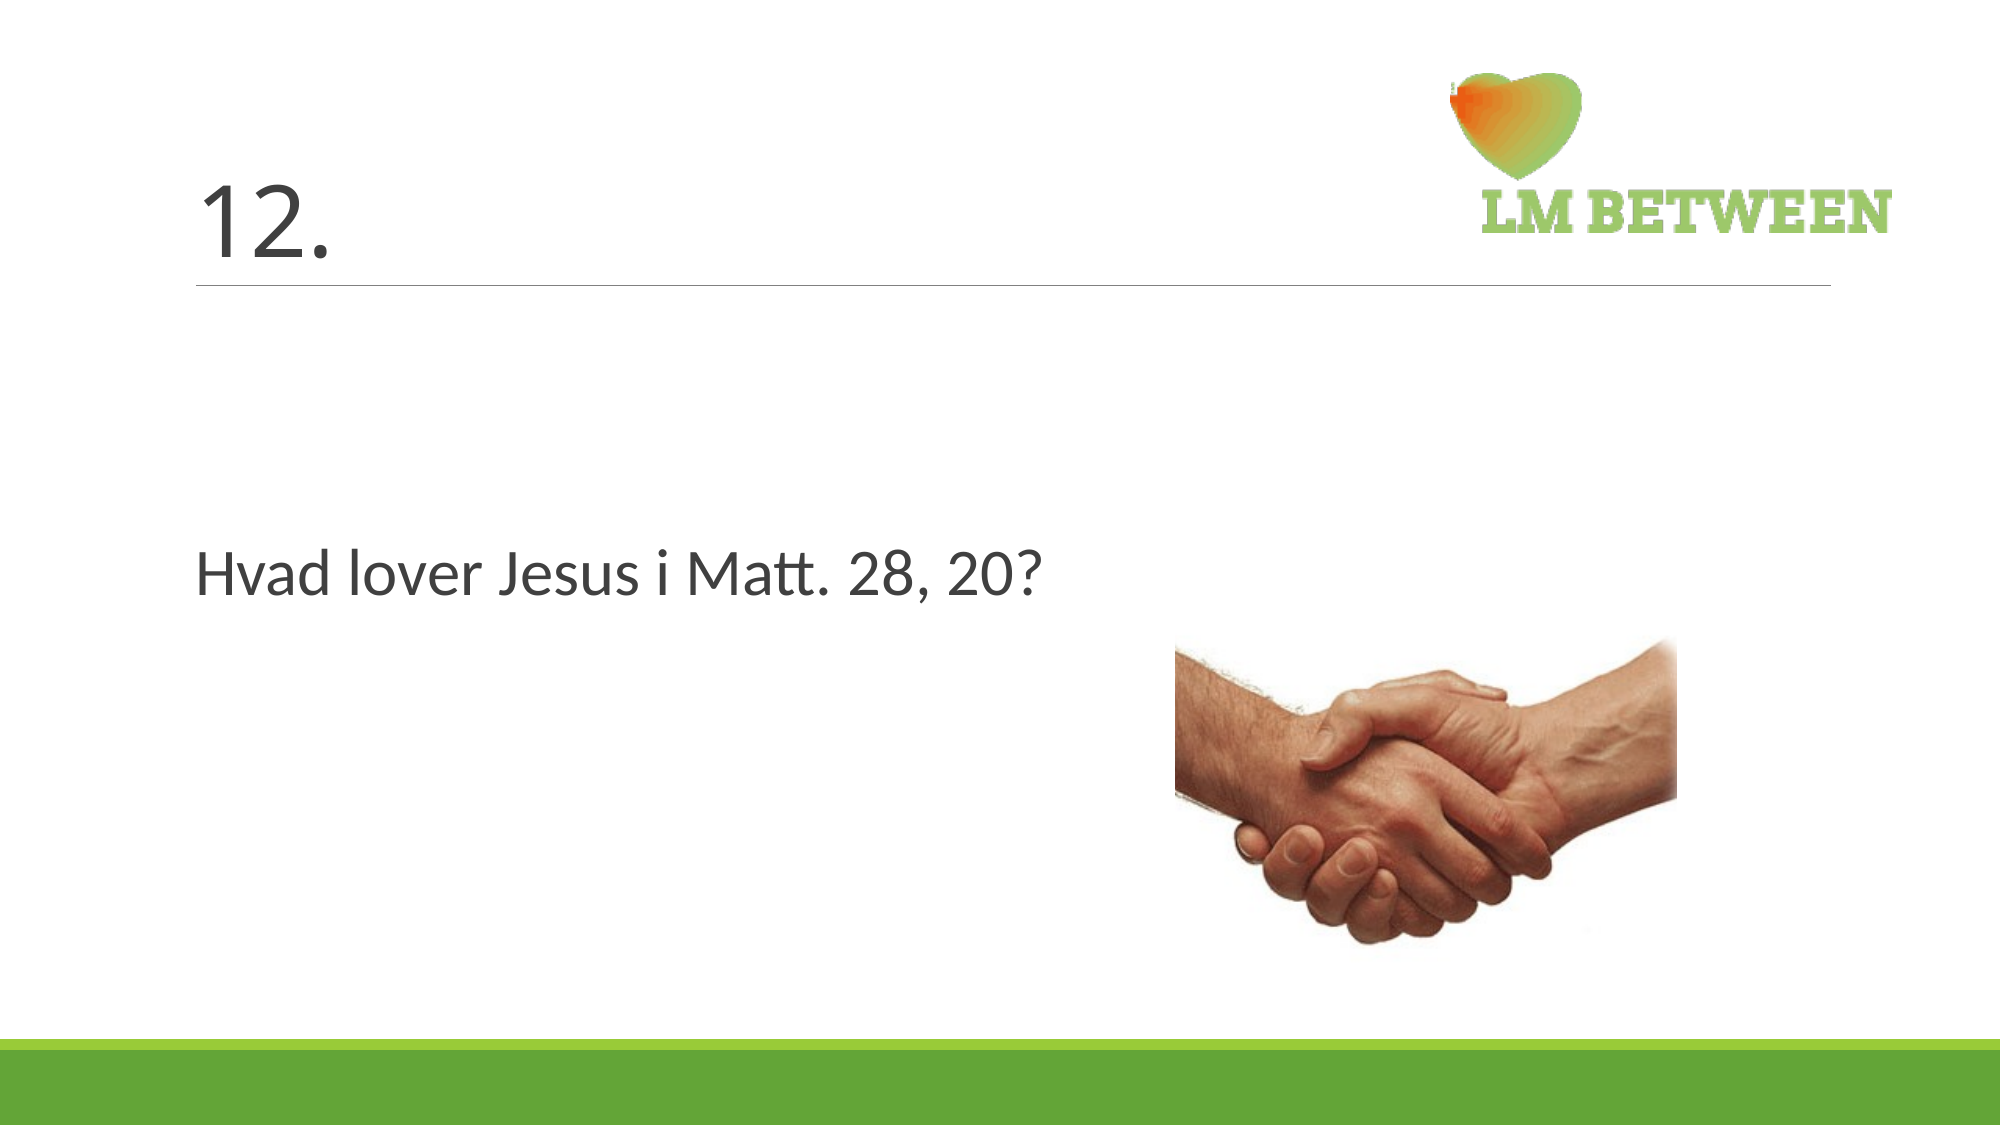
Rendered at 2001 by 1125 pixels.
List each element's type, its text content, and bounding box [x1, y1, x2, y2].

list Hvad lover Jesus i Matt. 28, 20? [180, 302, 1830, 963]
picture [1449, 73, 1892, 233]
title 12. [180, 47, 1830, 285]
picture [1174, 610, 1678, 964]
